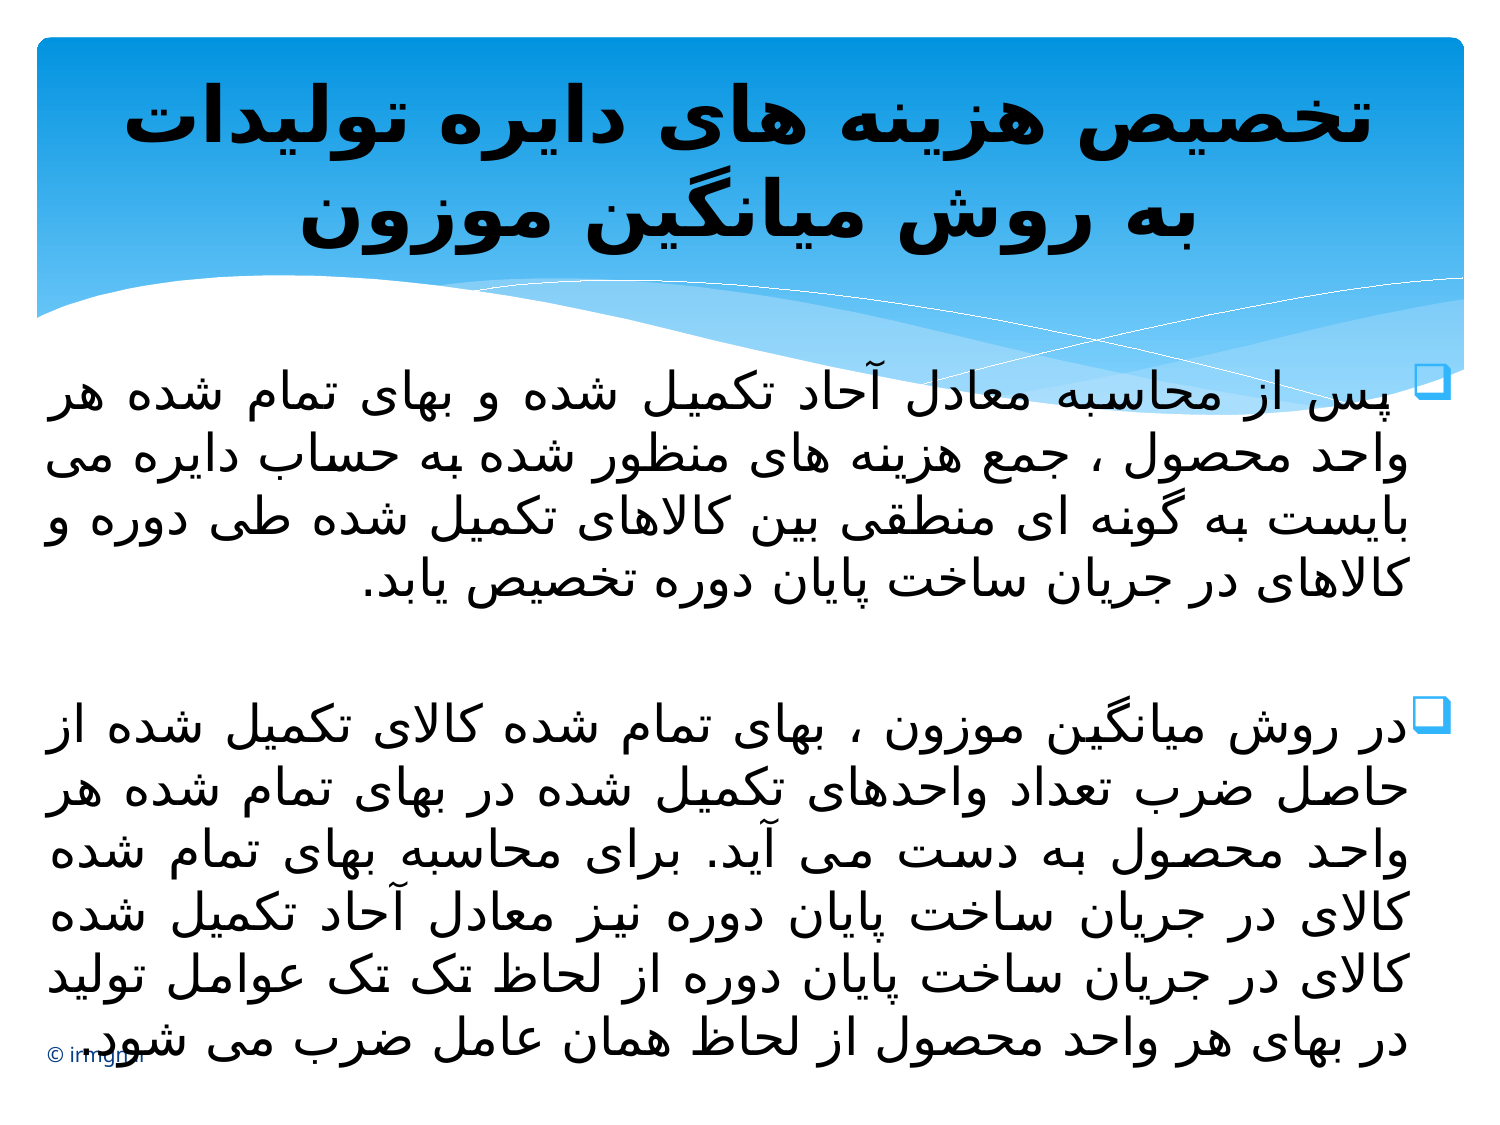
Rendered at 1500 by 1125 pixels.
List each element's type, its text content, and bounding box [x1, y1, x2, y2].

title تخصیص هزینه های دایره تولیدات به روش میانگین موزون [75, 55, 1425, 261]
list پس از محاسبه معادل آحاد تکمیل شده و بهای تمام شده هر واحد محصول ، جمع هزینه های منظور شده به حساب دایره می بایست به گونه ای منطقی بین کالاهای تکمیل شده طی دوره و کالاهای در جریان ساخت پایان دوره تخصیص یابد. در روش میانگین موزون ، بهای تمام شده کالای تکمیل شده از حاصل ضرب تعداد واحدهای تکمیل شده در بهای تمام شده هر واحد محصول به دست می آید. برای محاسبه بهای تمام شده کالای در جریان ساخت پایان دوره نیز معادل آحاد تکمیل شده کالای در جریان ساخت پایان دوره از لحاظ تک تک عوامل تولید در بهای هر واحد محصول از لحاظ همان عامل ضرب می شود. [29, 349, 1471, 1106]
footer © irmgn.ir [31, 1025, 653, 1086]
